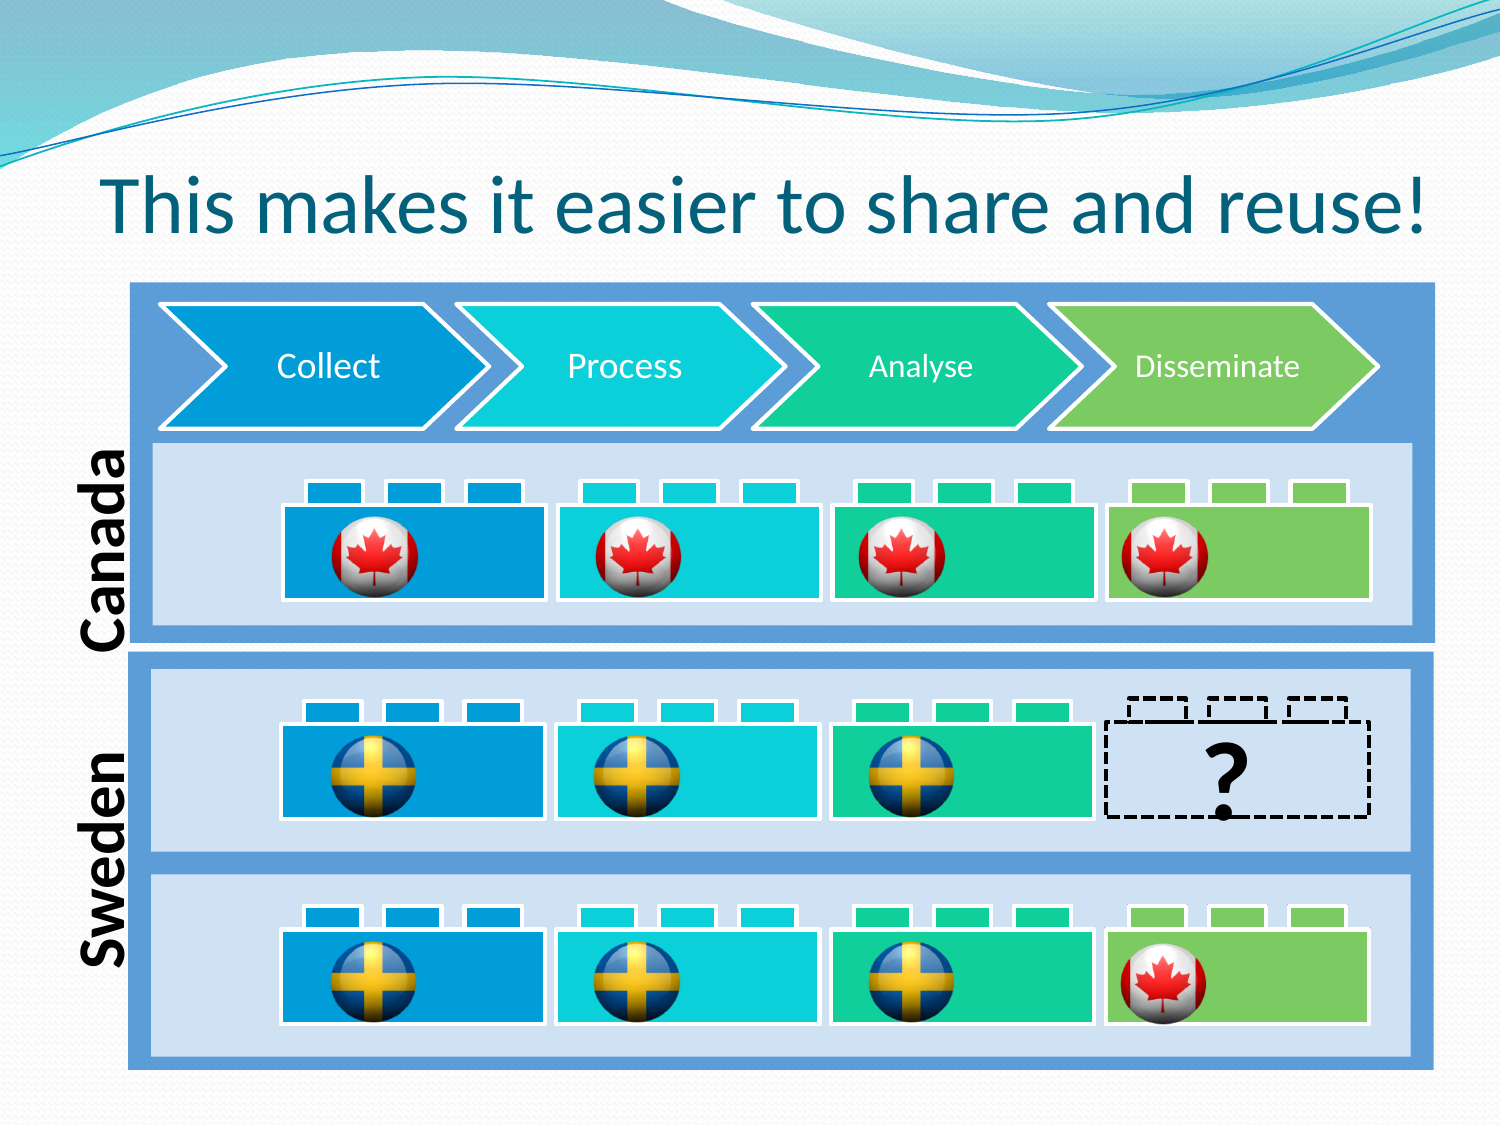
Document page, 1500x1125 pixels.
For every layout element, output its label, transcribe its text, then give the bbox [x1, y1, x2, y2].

title This makes it easier to share and reuse! [99, 62, 1450, 250]
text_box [49, 282, 1436, 1071]
